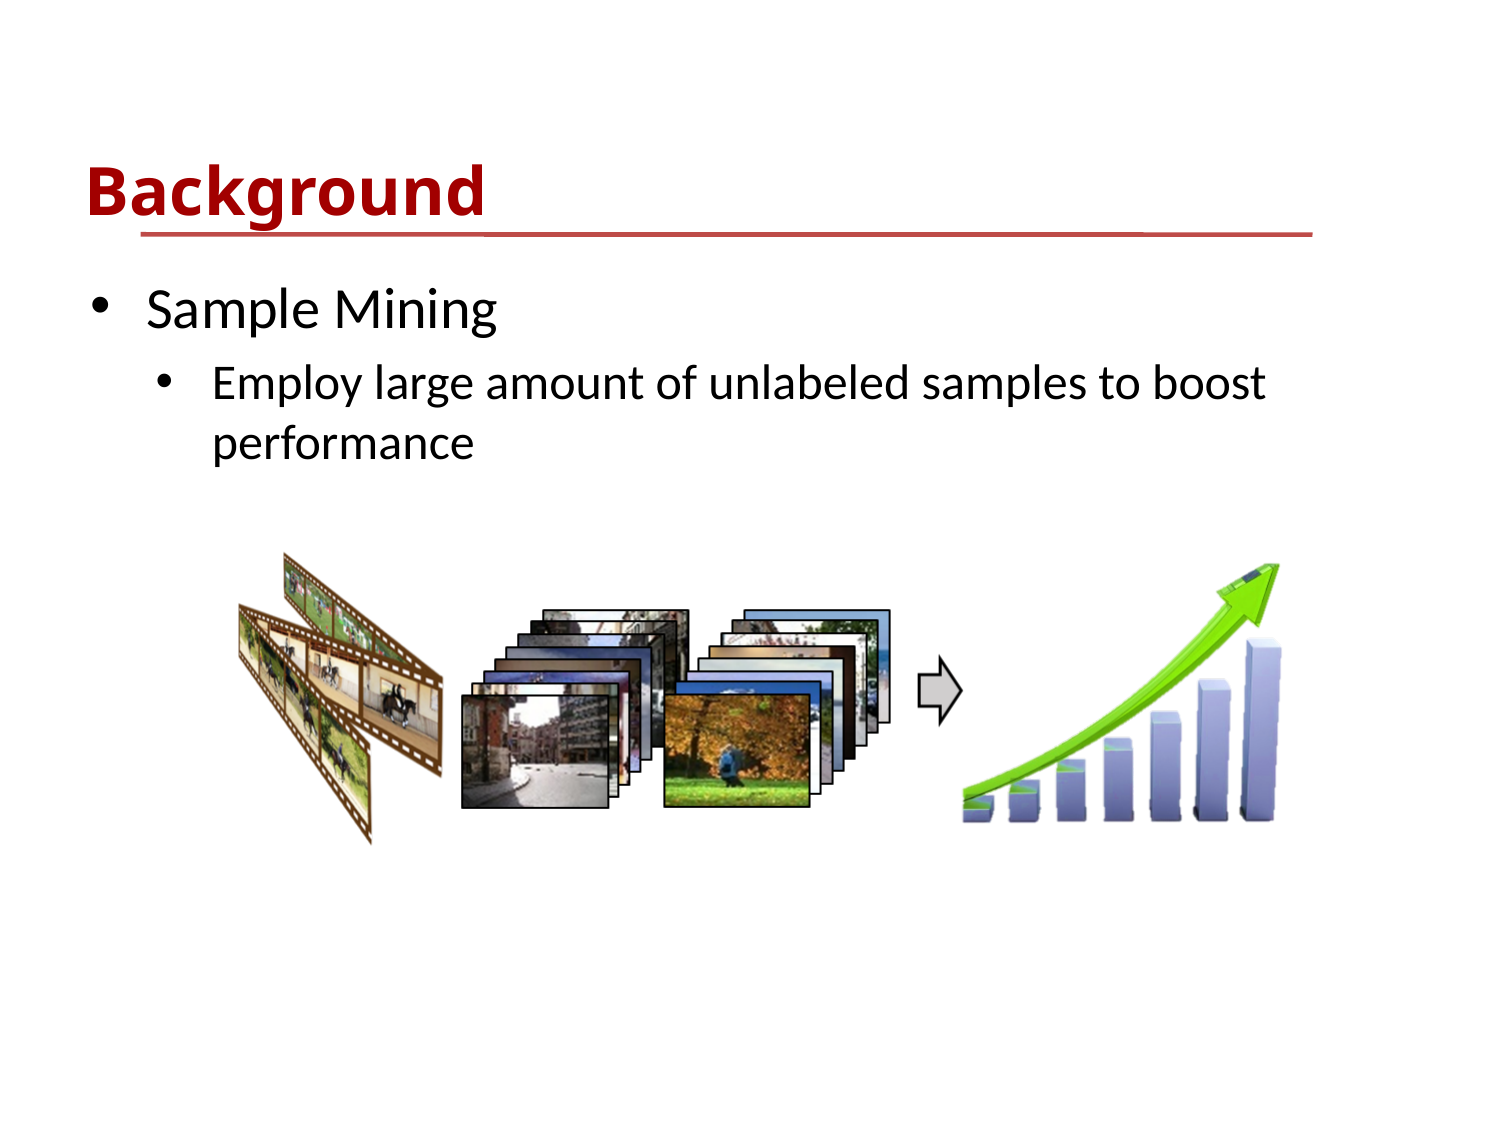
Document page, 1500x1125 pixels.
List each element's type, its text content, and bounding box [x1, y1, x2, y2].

list Sample Mining Employ large amount of unlabeled samples to boost performance [75, 262, 1471, 1005]
text_box Background [70, 141, 1450, 237]
picture [224, 544, 1296, 855]
